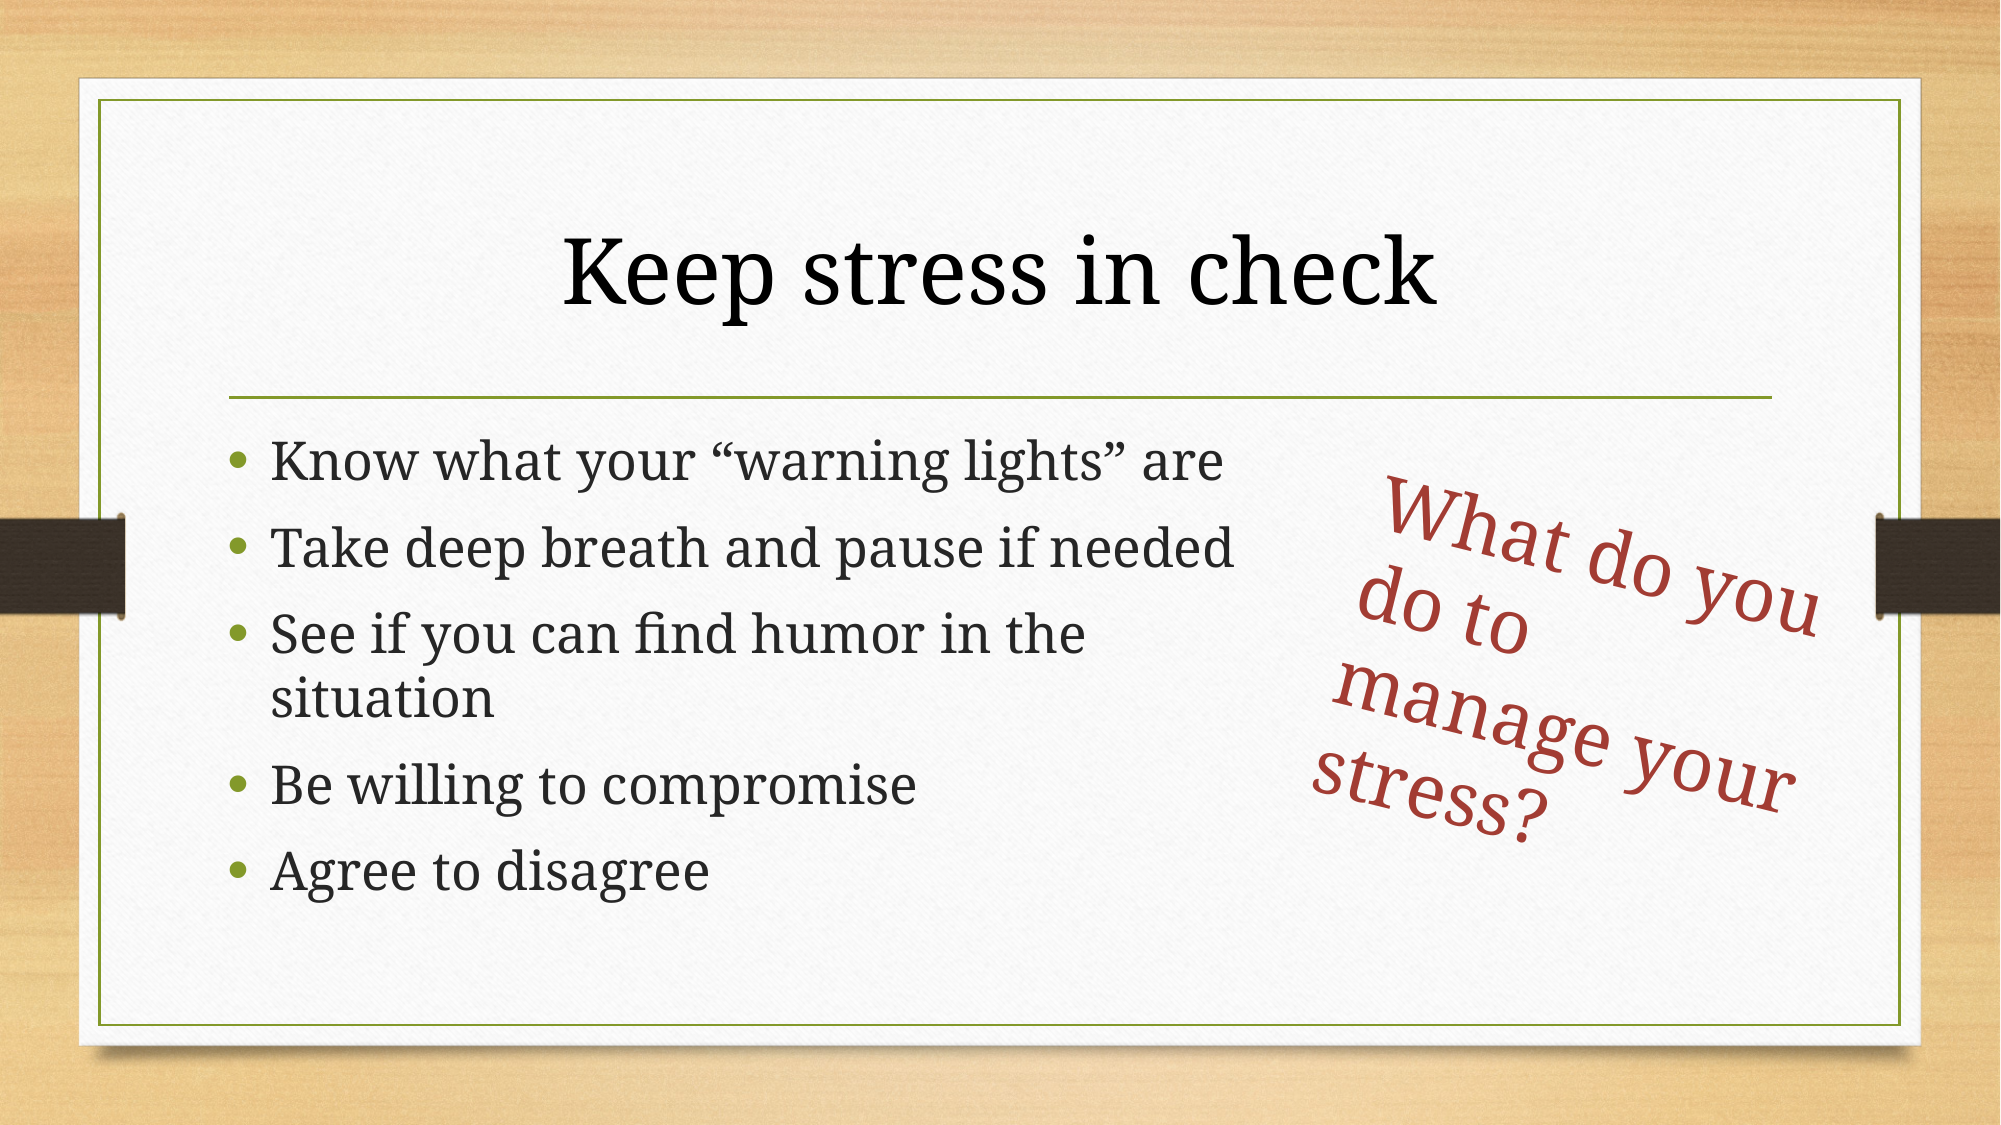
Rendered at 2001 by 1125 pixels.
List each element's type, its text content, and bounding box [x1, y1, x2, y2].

title Keep stress in check [212, 161, 1788, 375]
text_box What do you do to manage your stress? [1288, 443, 1872, 931]
picture [0, 0, 2001, 1125]
list Know what your “warning lights” are Take deep breath and pause if needed See if you can find humor in the situation Be willing to compromise Agree to disagree [212, 419, 1283, 964]
